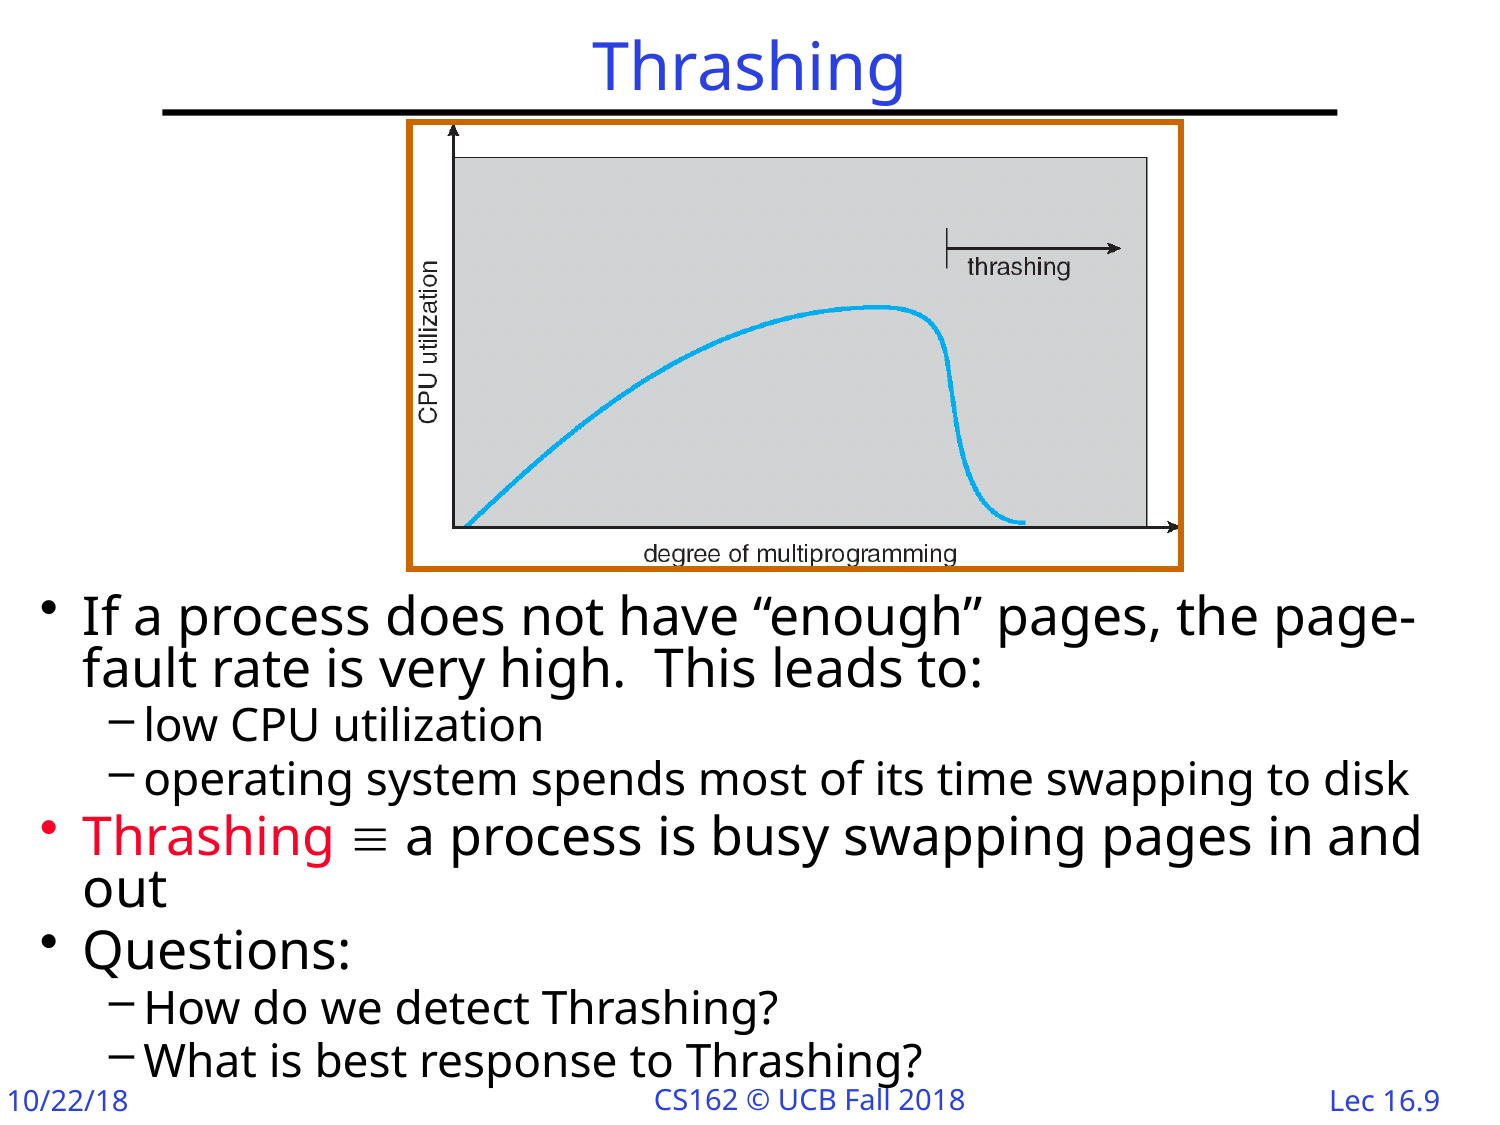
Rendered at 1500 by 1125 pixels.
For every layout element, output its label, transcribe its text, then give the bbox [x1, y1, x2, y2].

list If a process does not have “enough” pages, the page-fault rate is very high. This leads to: low CPU utilization operating system spends most of its time swapping to disk Thrashing  a process is busy swapping pages in and out Questions: How do we detect Thrashing? What is best response to Thrashing? [24, 587, 1475, 1100]
picture [412, 124, 1179, 567]
title Thrashing [162, 24, 1338, 113]
